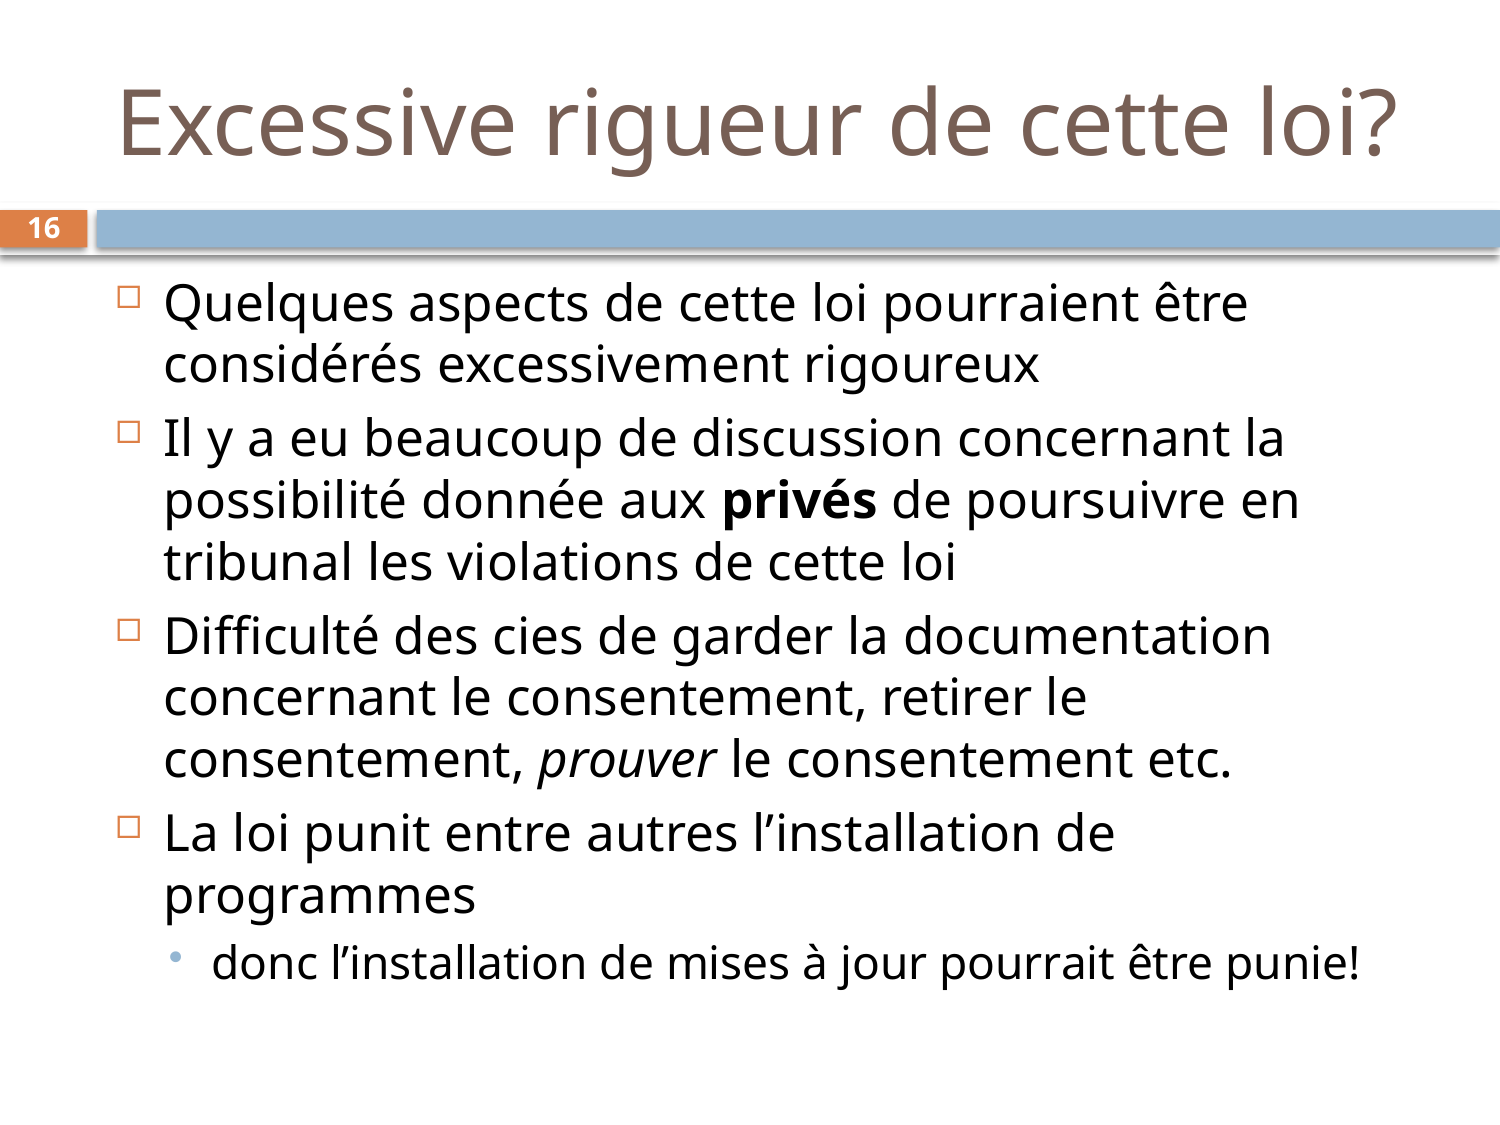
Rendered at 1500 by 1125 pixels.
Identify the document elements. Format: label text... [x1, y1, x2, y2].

list Quelques aspects de cette loi pourraient être considérés excessivement rigoureux Il y a eu beaucoup de discussion concernant la possibilité donnée aux privés de poursuivre en tribunal les violations de cette loi Difficulté des cies de garder la documentation concernant le consentement, retirer le consentement, prouver le consentement etc. La loi punit entre autres l’installation de programmes donc l’installation de mises à jour pourrait être punie! [100, 262, 1438, 1000]
slide_number 16 [0, 208, 88, 249]
title Excessive rigueur de cette loi? [100, 37, 1438, 200]
